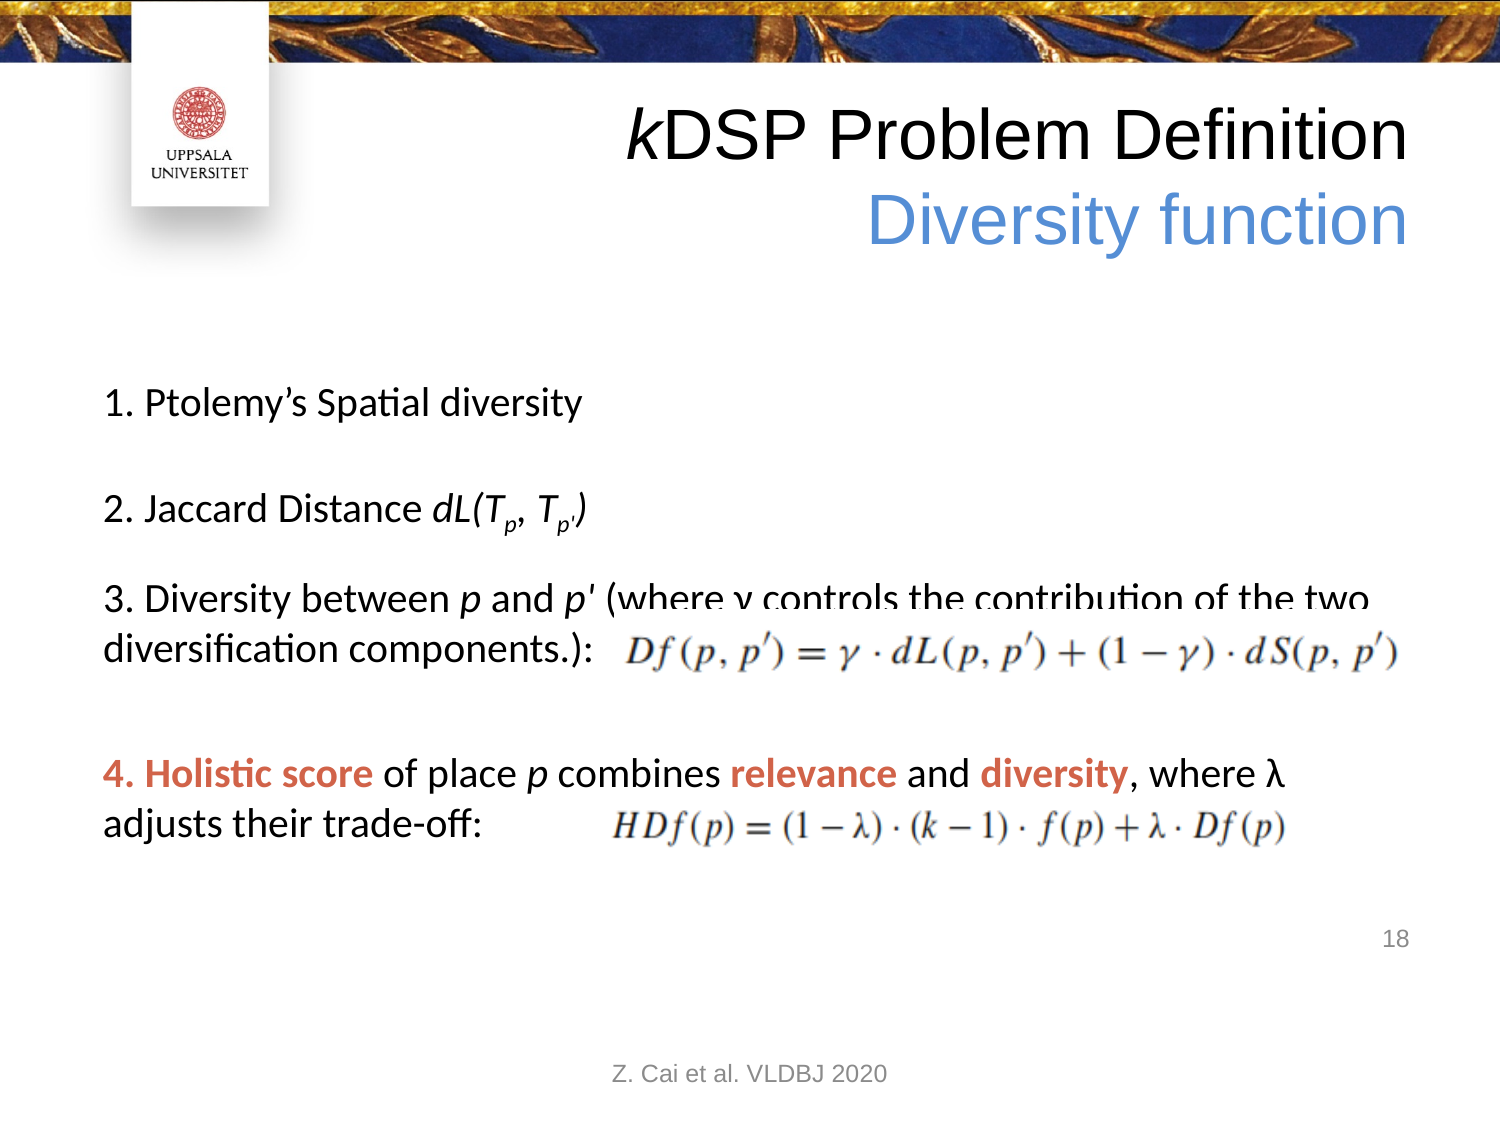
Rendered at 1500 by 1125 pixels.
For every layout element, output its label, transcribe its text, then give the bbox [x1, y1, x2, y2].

footer Z. Cai et al. VLDBJ 2020 [512, 1042, 988, 1103]
title kDSP Problem Definition Diversity function [324, 79, 1425, 268]
picture [0, 0, 1500, 1125]
text_box 2. Jaccard Distance dL(Tp, Tp') [88, 473, 1177, 545]
text_box 4. Holistic score of place p combines relevance and diversity, where λ adjusts their trade-off: [88, 737, 1362, 853]
slide_number 18 [1074, 907, 1425, 968]
text_box 3. Diversity between p and p' (where γ controls the contribution of the two diversification components.): [88, 563, 1424, 678]
